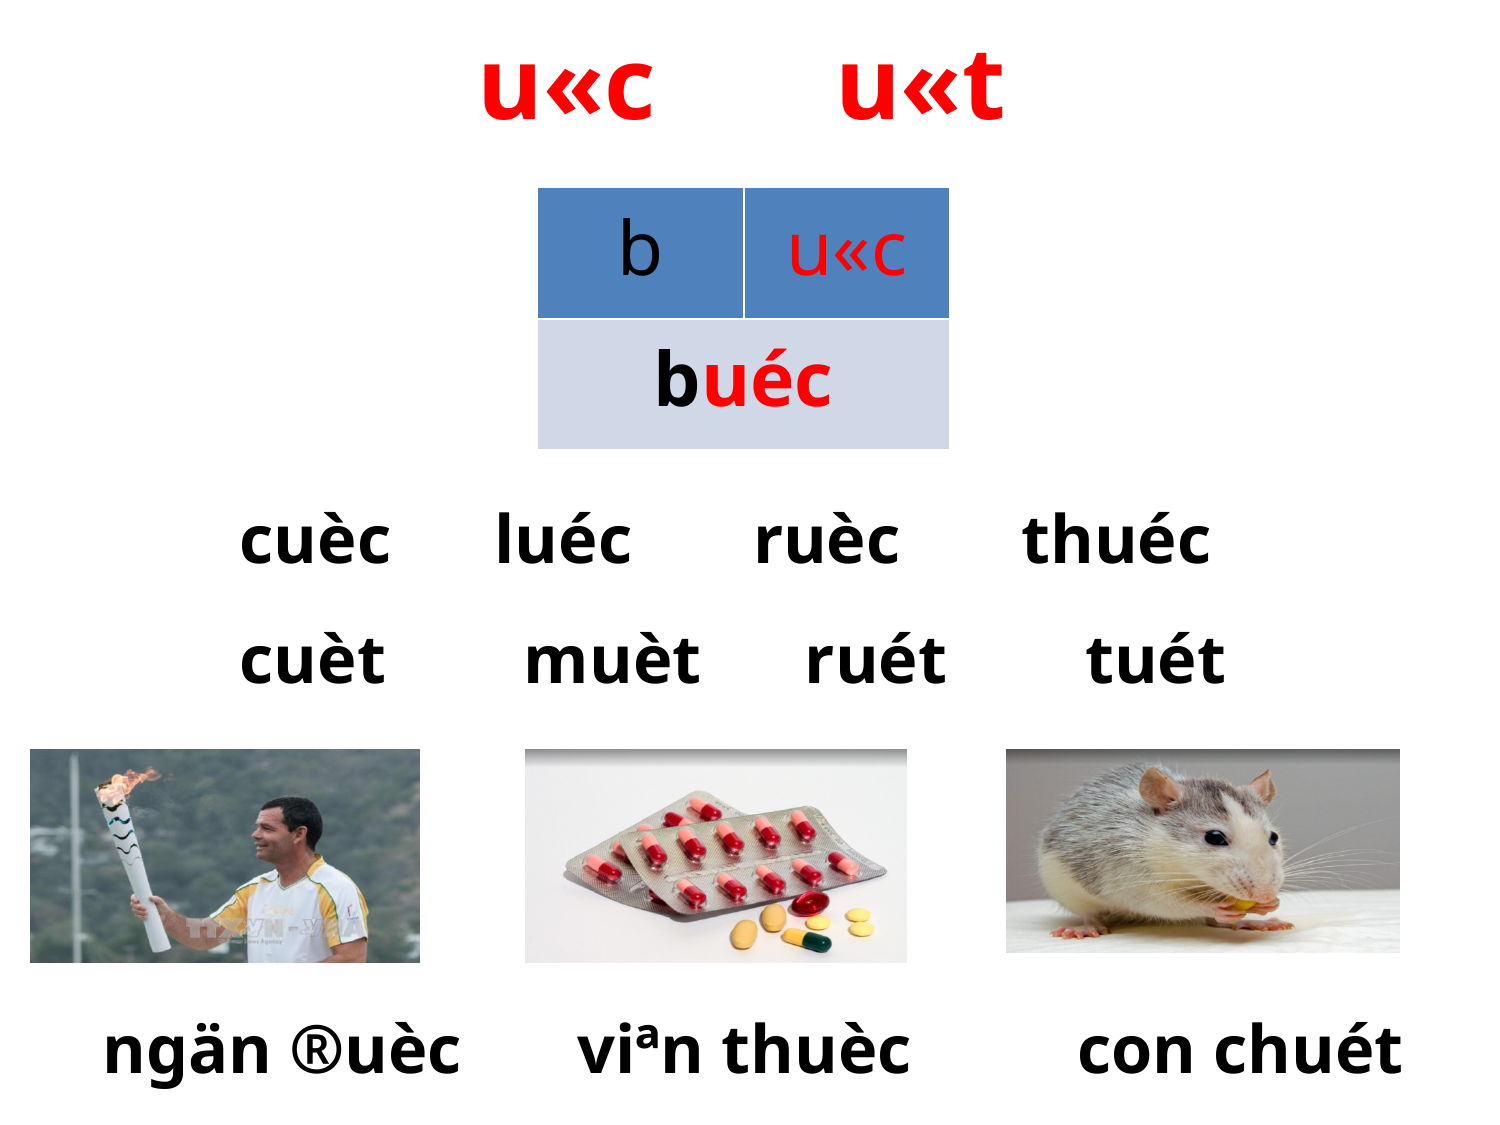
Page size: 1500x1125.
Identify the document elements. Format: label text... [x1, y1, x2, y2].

text_box con chuét [1062, 999, 1463, 1095]
text_box viªn thuèc [562, 999, 975, 1095]
picture [1006, 749, 1401, 953]
text_box cuèc luéc ruèc thuéc cuèt muèt ruét tuét [225, 449, 1400, 705]
picture [29, 749, 421, 963]
table_header b [538, 188, 743, 318]
text_box u«c [462, 12, 769, 148]
picture [524, 749, 907, 963]
table_header u«c [745, 188, 949, 318]
text_box ngän ®uèc [87, 999, 562, 1095]
table_cell buéc [538, 320, 949, 449]
text_box u«t [820, 12, 1084, 148]
